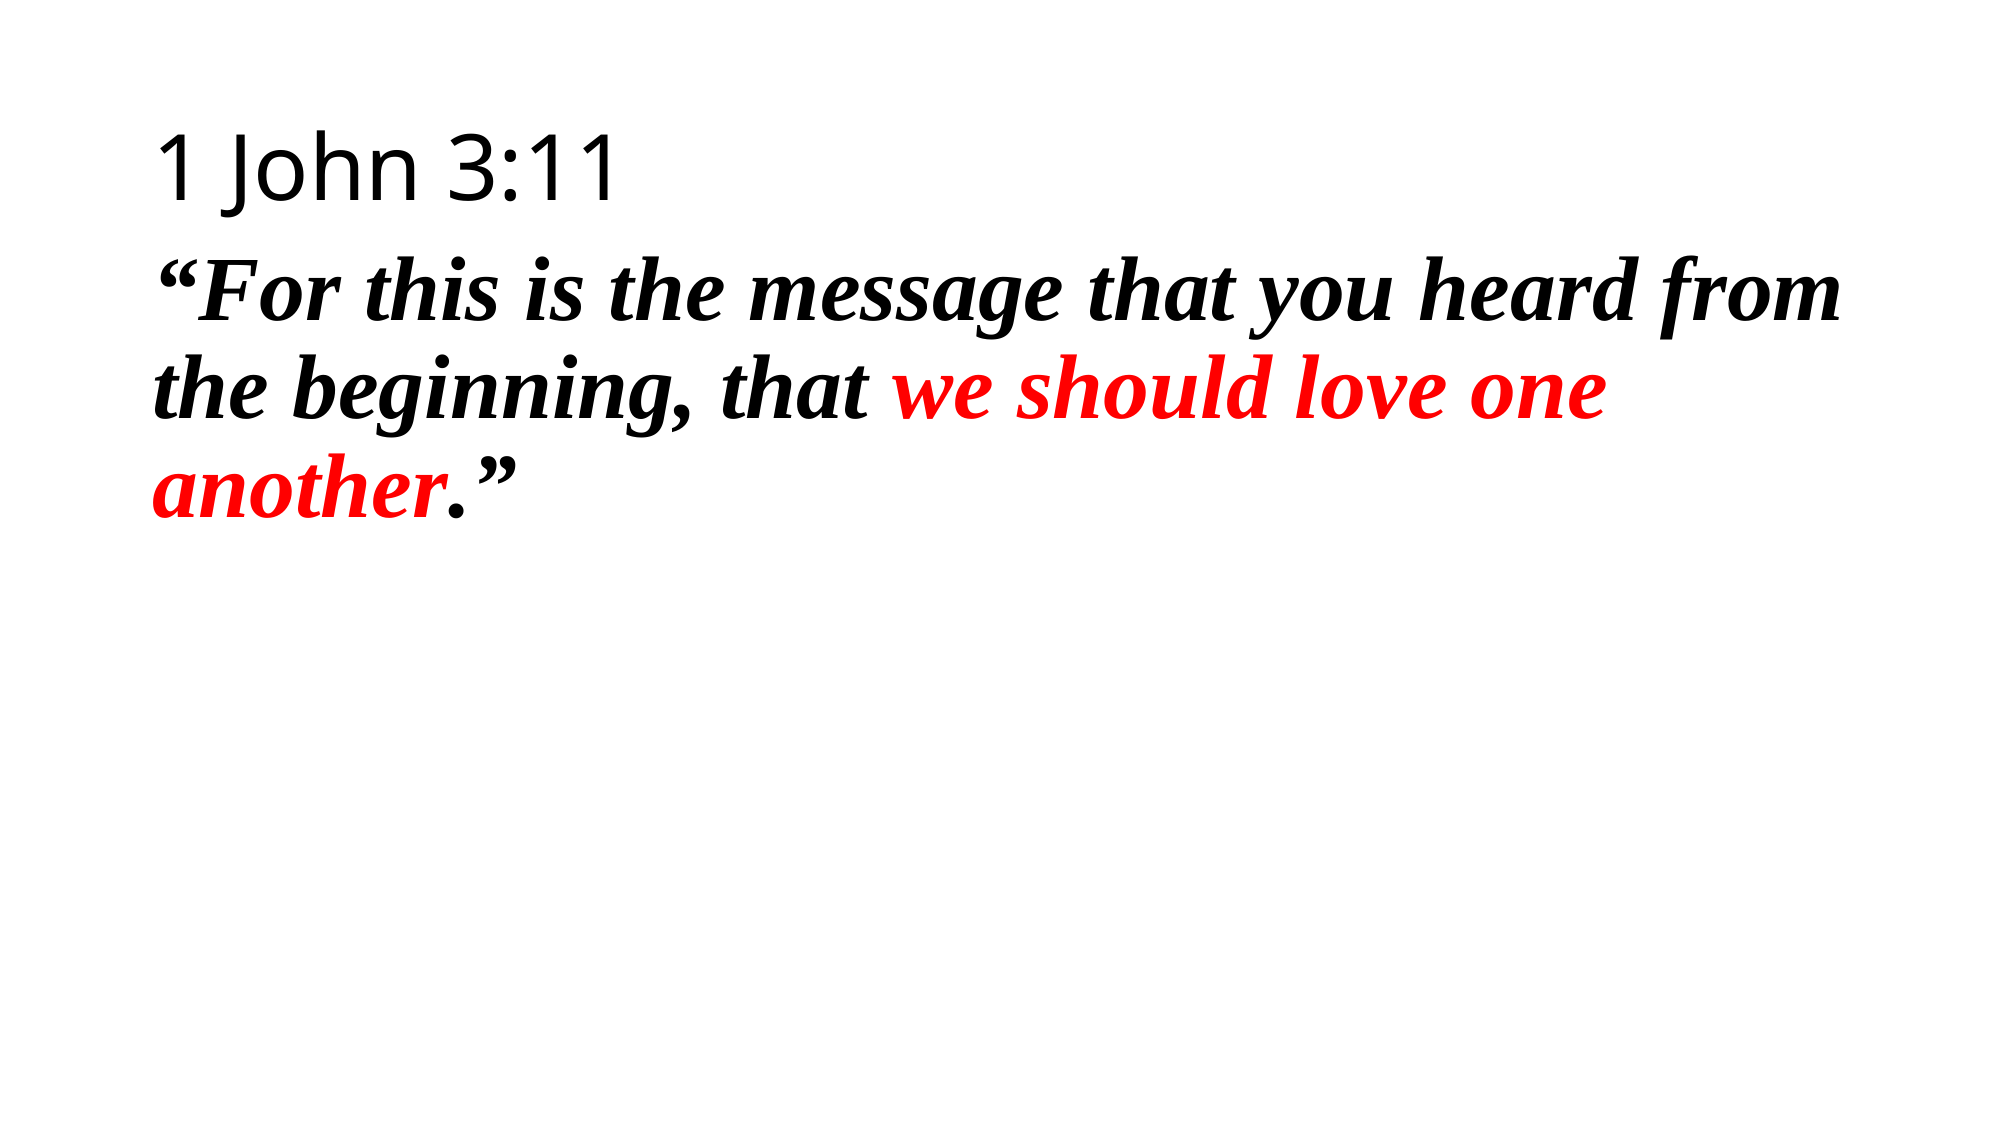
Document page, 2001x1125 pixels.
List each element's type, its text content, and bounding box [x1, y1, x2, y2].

list 1 John 3:11 “For this is the message that you heard from the beginning, that we should love one another.” [137, 113, 1863, 1014]
